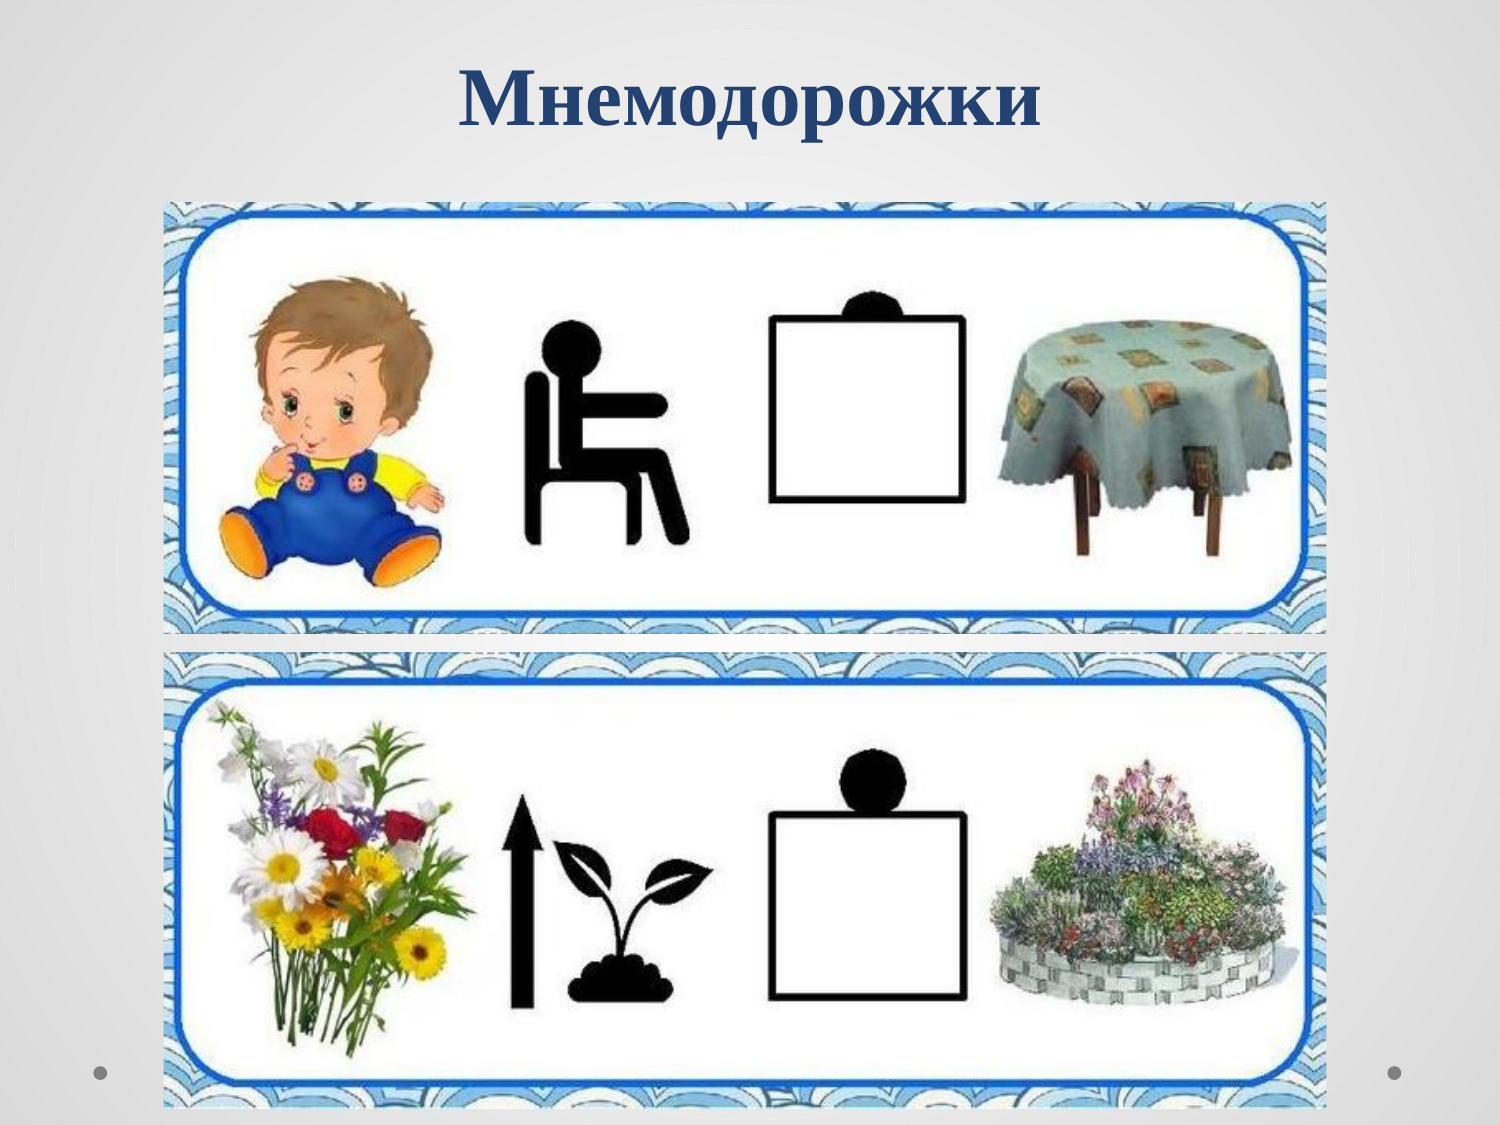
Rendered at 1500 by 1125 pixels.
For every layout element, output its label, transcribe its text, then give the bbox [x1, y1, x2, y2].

picture [163, 202, 1327, 634]
picture [163, 652, 1327, 1109]
title Мнемодорожки [76, 22, 1425, 150]
